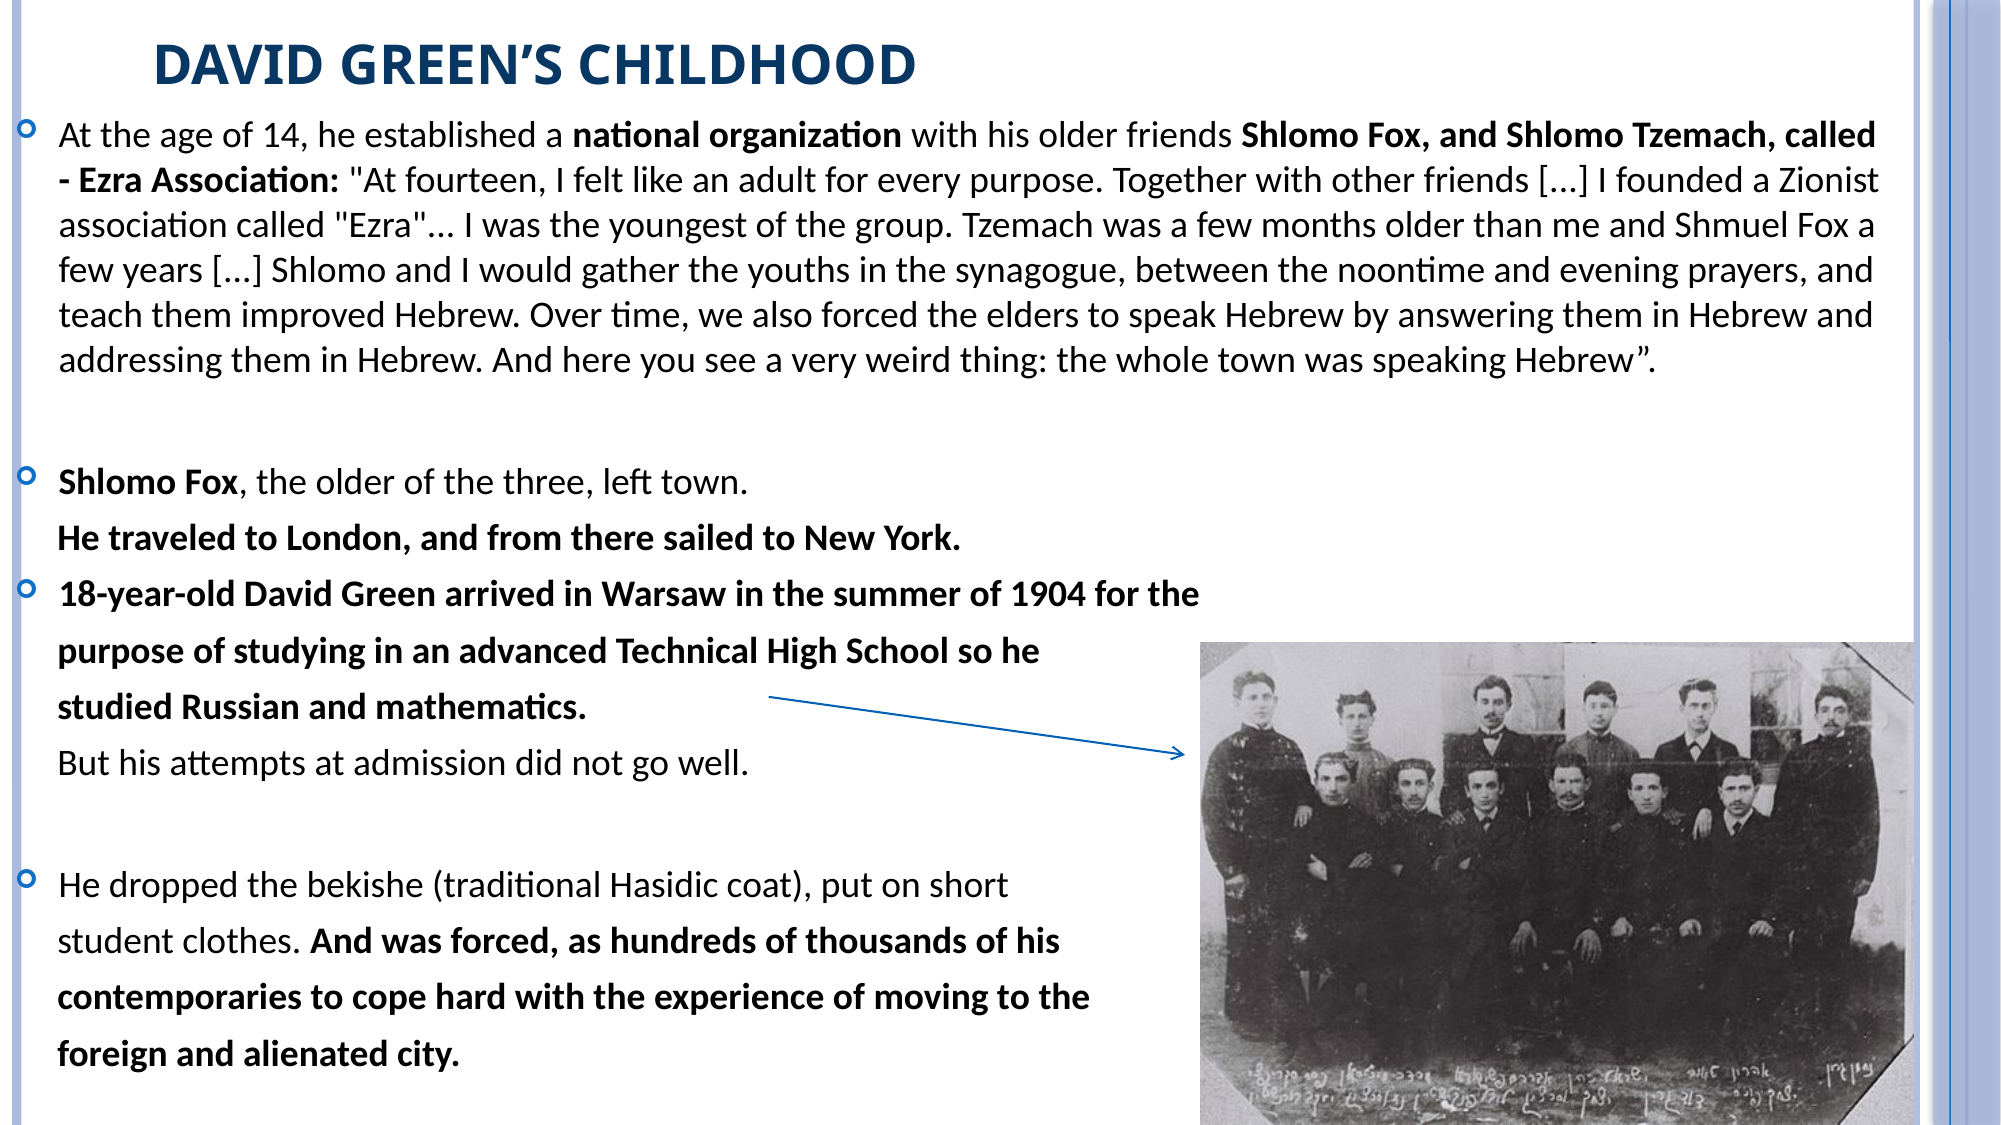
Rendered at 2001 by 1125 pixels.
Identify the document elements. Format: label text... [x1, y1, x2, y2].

picture [1199, 641, 1915, 1125]
text_box David Green’s Childhood [137, 22, 1863, 104]
list At the age of 14, he established a national organization with his older friends Shlomo Fox, and Shlomo Tzemach, called - Ezra Association: "At fourteen, I felt like an adult for every purpose. Together with other friends [...] I founded a Zionist association called "Ezra"... I was the youngest of the group. Tzemach was a few months older than me and Shmuel Fox a few years [...] Shlomo and I would gather the youths in the synagogue, between the noontime and evening prayers, and teach them improved Hebrew. Over time, we also forced the elders to speak Hebrew by answering them in Hebrew and addressing them in Hebrew. And here you see a very weird thing: the whole town was speaking Hebrew”. Shlomo Fox, the older of the three, left town. He traveled to London, and from there sailed to New York. 18-year-old David Green arrived in Warsaw in the summer of 1904 for the purpose of studying in an advanced Technical High School so he studied Russian and mathematics. But his attempts at admission did not go well. He dropped the bekishe (traditional Hasidic coat), put on short student clothes. And was forced, as hundreds of thousands of his contemporaries to cope hard with the experience of moving to the foreign and alienated city. [0, 102, 1911, 1125]
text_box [768, 696, 1186, 756]
